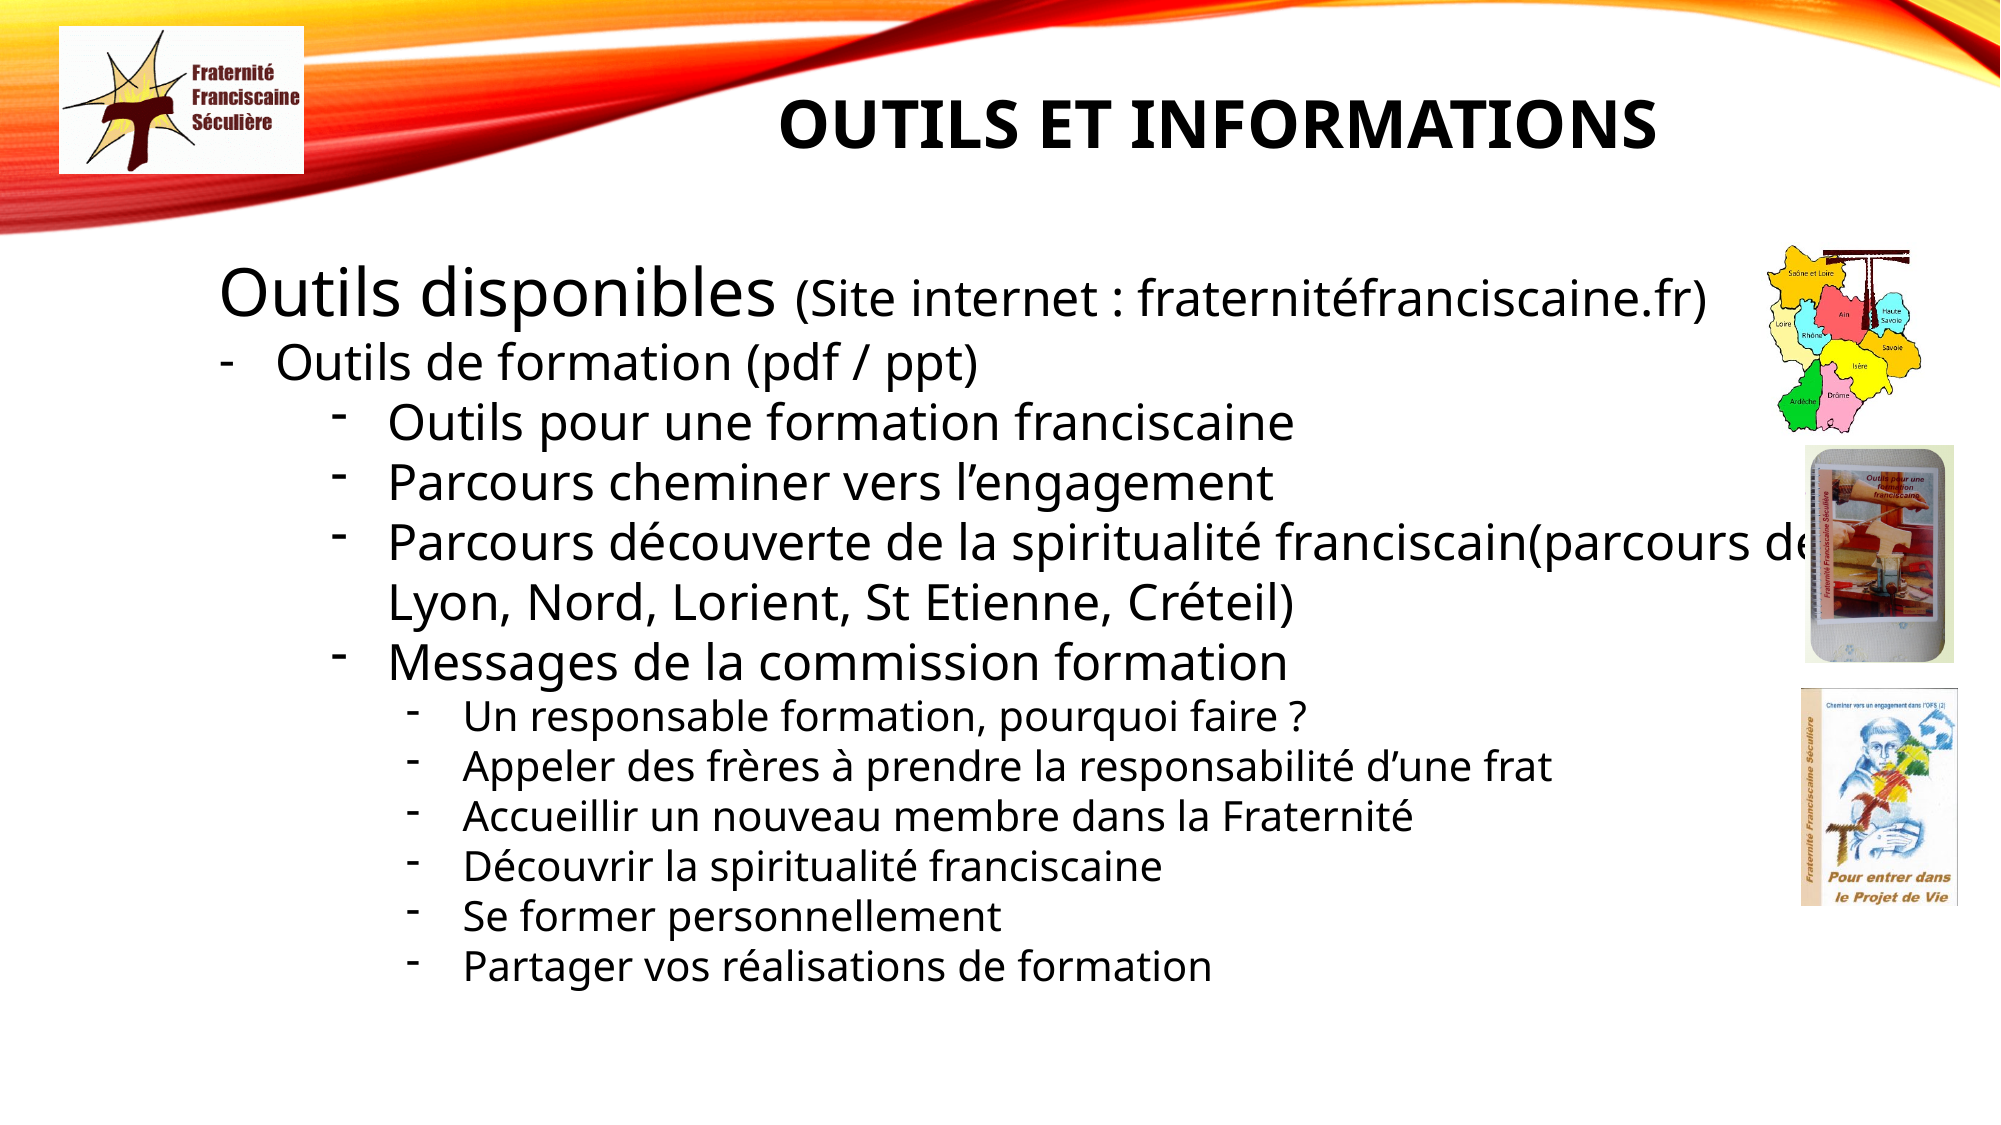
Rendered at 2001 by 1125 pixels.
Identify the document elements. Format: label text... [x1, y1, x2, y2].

picture [1805, 445, 1954, 663]
list Outils disponibles (Site internet : fraternitéfranciscaine.fr) Outils de formation (pdf / ppt) Outils pour une formation franciscaine Parcours cheminer vers l’engagement Parcours découverte de la spiritualité franciscain(parcours de Lyon, Nord, Lorient, St Etienne, Créteil) Messages de la commission formation Un responsable formation, pourquoi faire ? Appeler des frères à prendre la responsabilité d’une frat Accueillir un nouveau membre dans la Fraternité Découvrir la spiritualité franciscaine Se former personnellement Partager vos réalisations de formation [203, 242, 1856, 1083]
picture [1801, 688, 1958, 906]
picture [1761, 242, 1925, 437]
picture [0, 0, 2000, 237]
title OUTILS ET INFORMATIONS [511, 42, 1925, 171]
